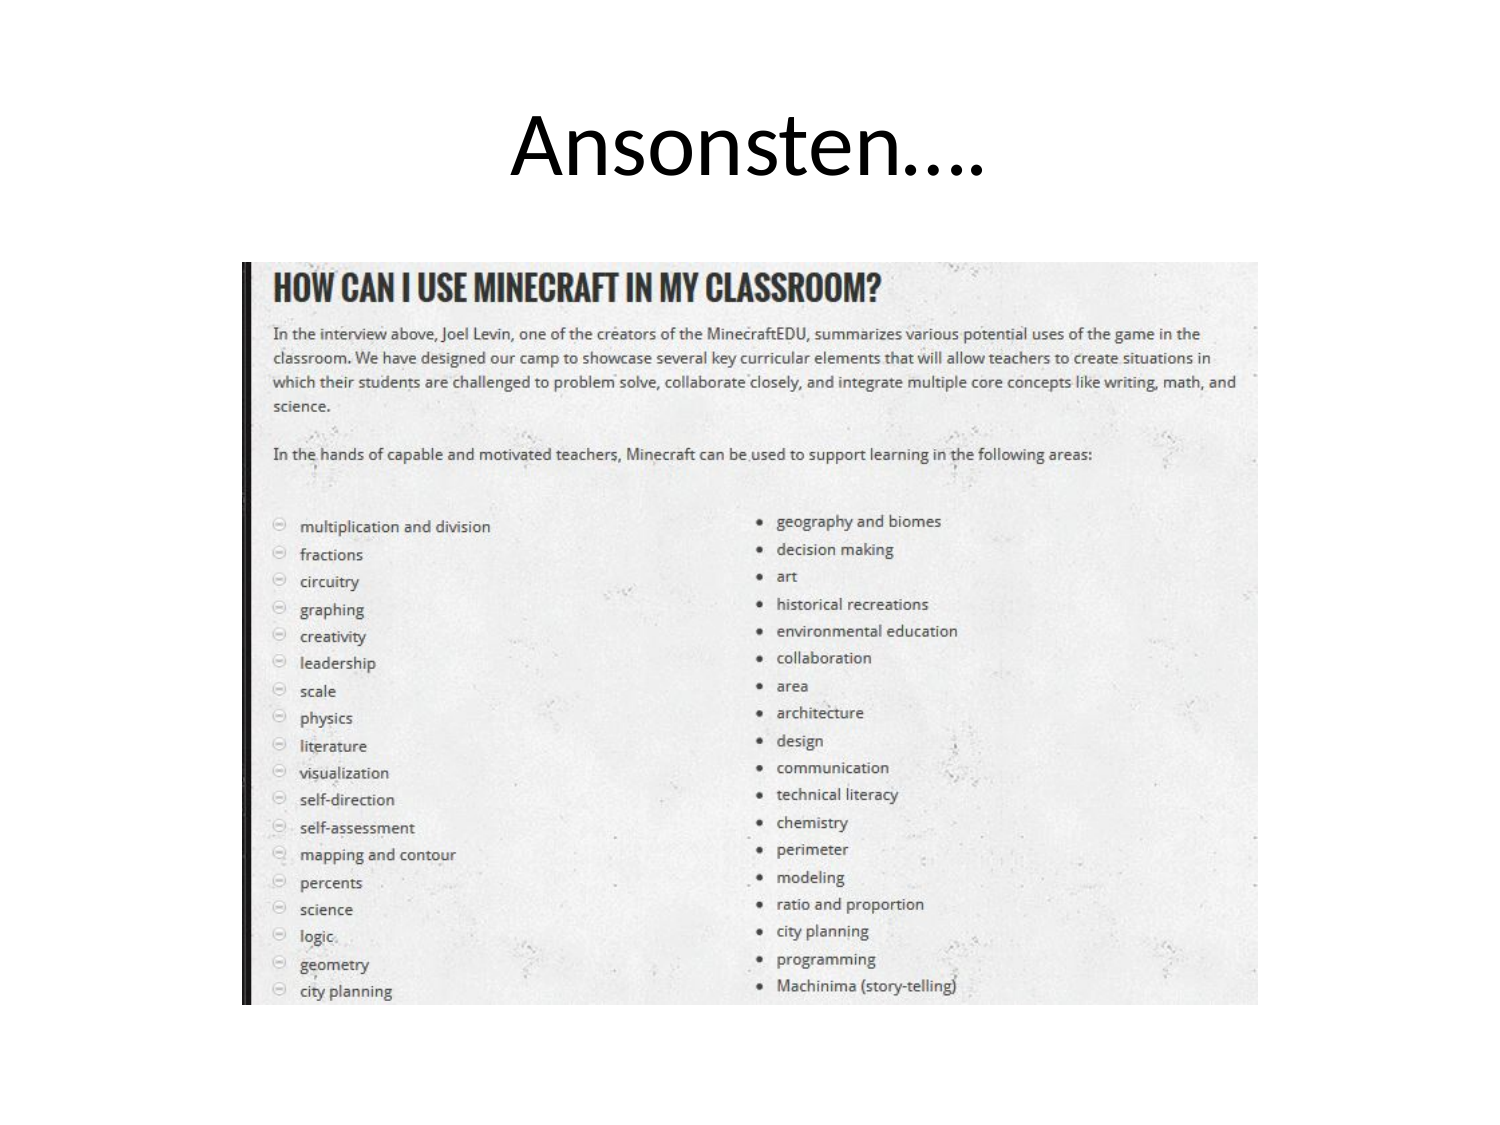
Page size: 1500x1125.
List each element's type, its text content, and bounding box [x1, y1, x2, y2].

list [242, 262, 1258, 1006]
title Ansonsten…. [75, 45, 1425, 233]
